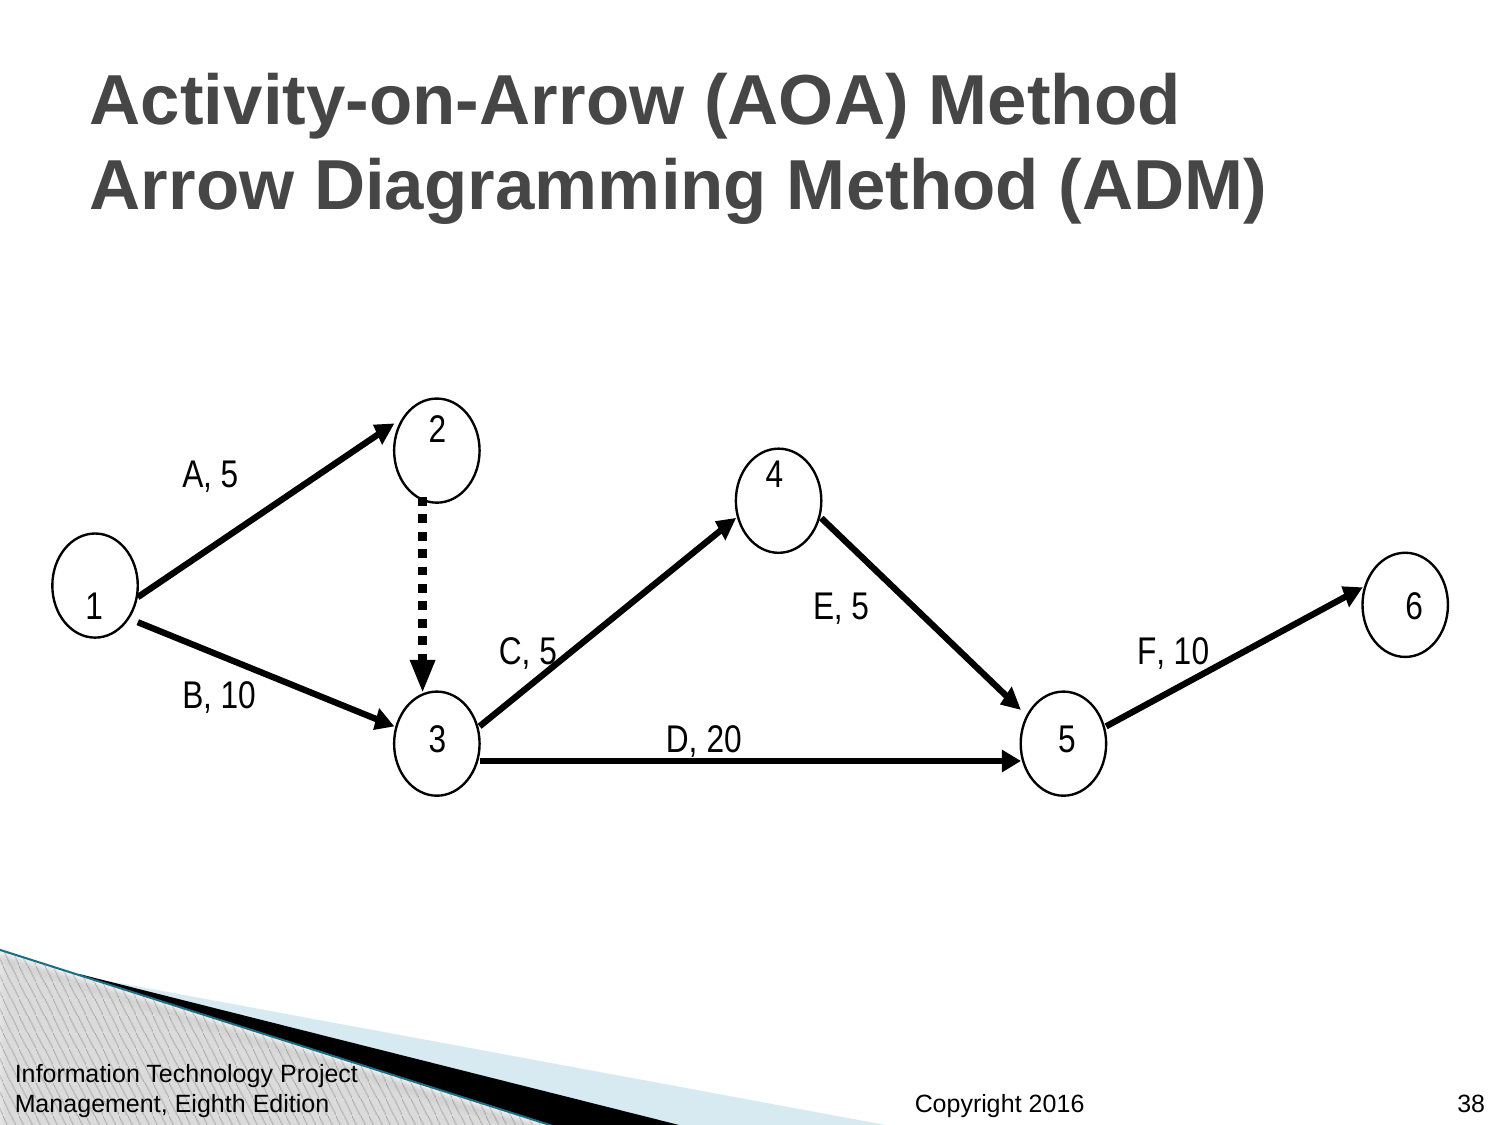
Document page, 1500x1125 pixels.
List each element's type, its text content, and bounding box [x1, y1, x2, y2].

slide_number 38 [1408, 1065, 1500, 1125]
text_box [48, 362, 1452, 851]
title Activity-on-Arrow (AOA) Method Arrow Diagramming Method (ADM) [75, 45, 1425, 233]
